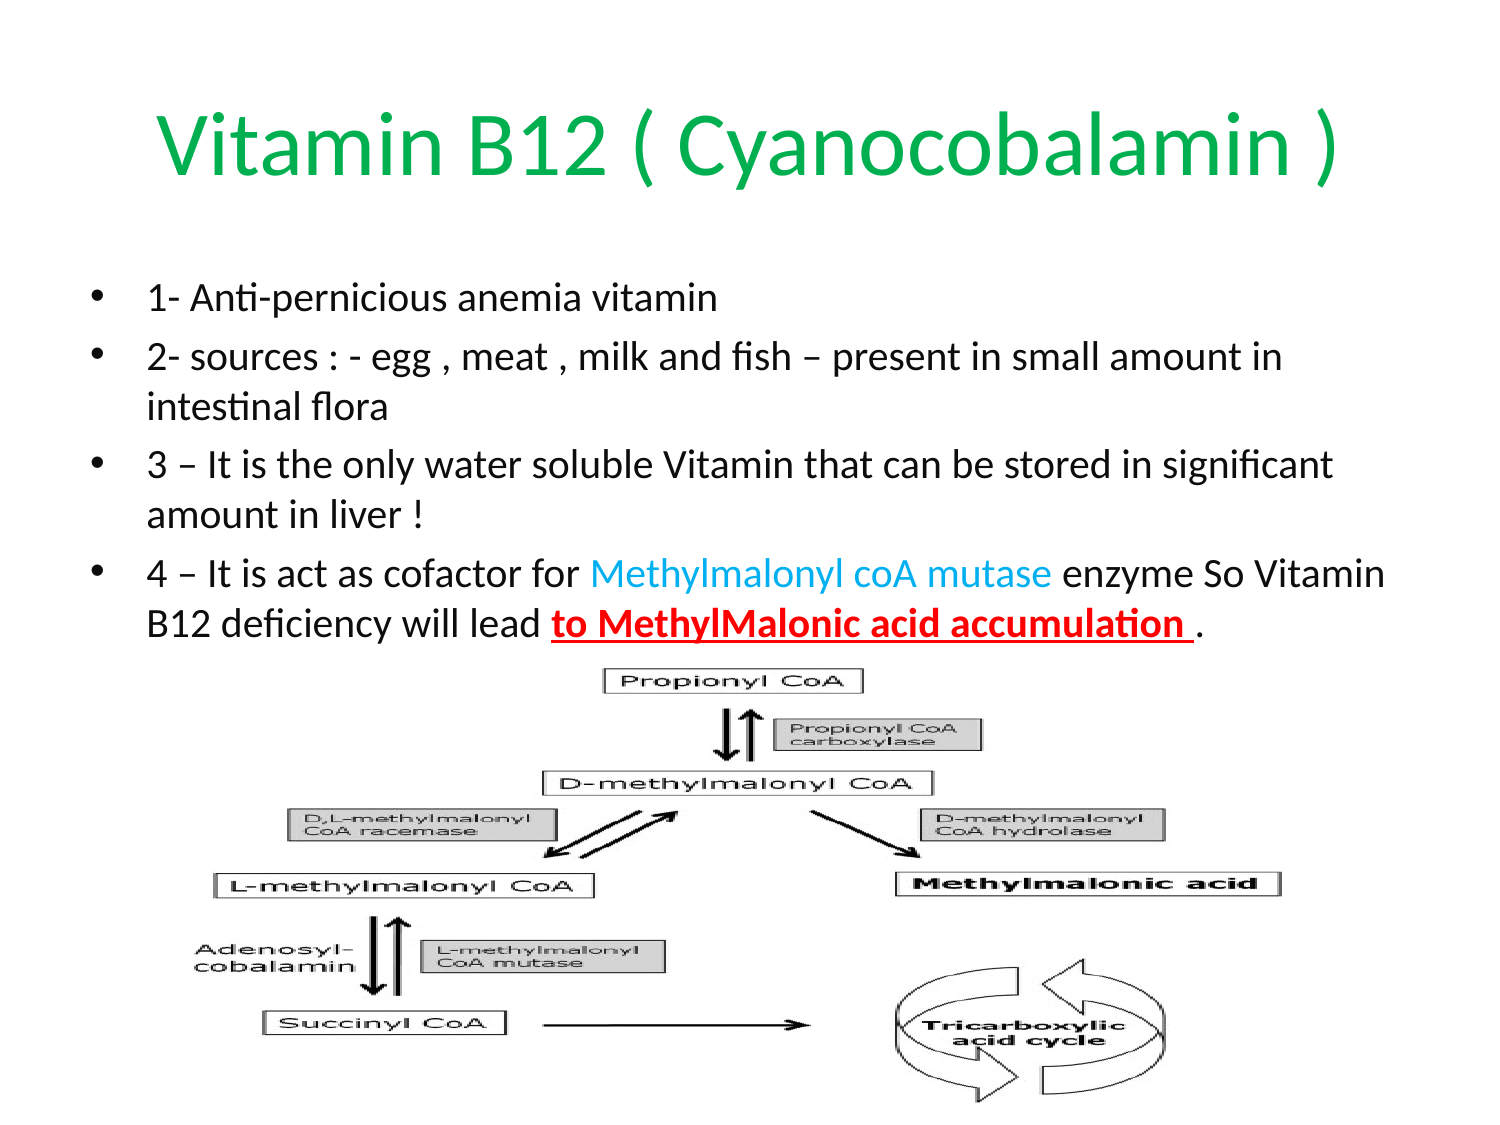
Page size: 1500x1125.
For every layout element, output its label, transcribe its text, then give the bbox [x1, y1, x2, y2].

list 1- Anti-pernicious anemia vitamin 2- sources : - egg , meat , milk and fish – present in small amount in intestinal flora 3 – It is the only water soluble Vitamin that can be stored in significant amount in liver ! 4 – It is act as cofactor for Methylmalonyl coA mutase enzyme So Vitamin B12 deficiency will lead to MethylMalonic acid accumulation . [75, 262, 1425, 1005]
title Vitamin B12 ( Cyanocobalamin ) [75, 45, 1425, 233]
picture [194, 668, 1282, 1104]
